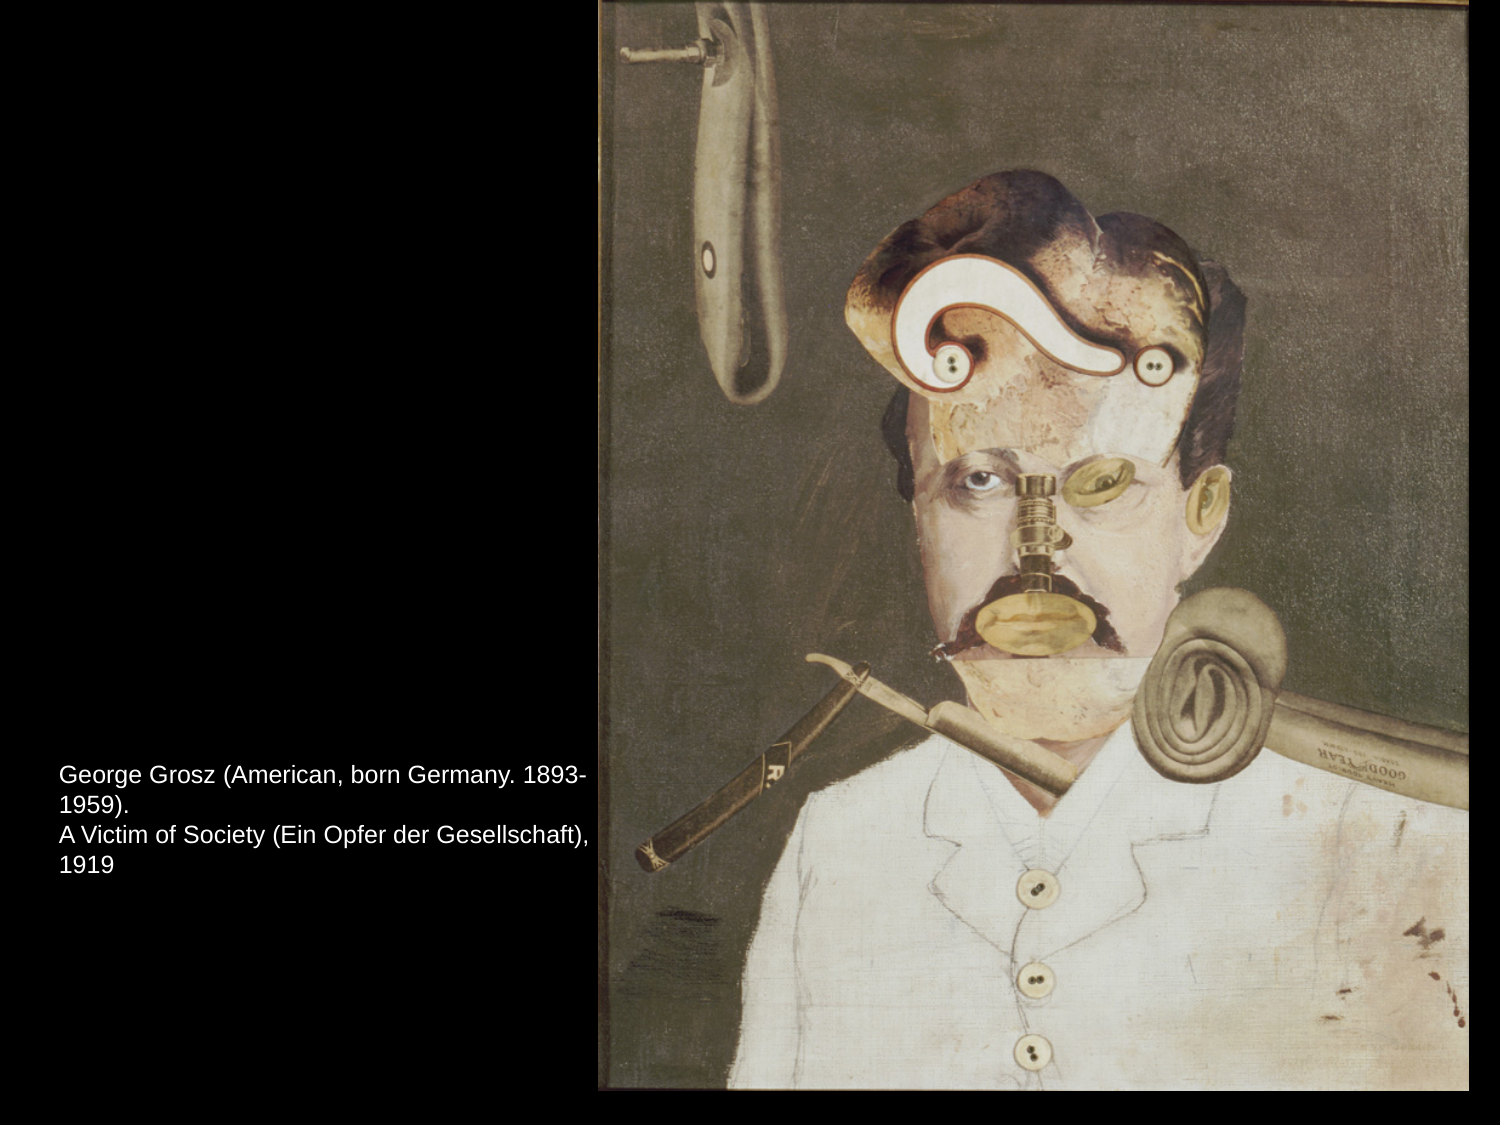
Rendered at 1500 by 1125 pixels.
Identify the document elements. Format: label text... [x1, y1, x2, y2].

text_box George Grosz (American, born Germany. 1893-1959). A Victim of Society (Ein Opfer der Gesellschaft), 1919 [43, 751, 593, 886]
picture [598, 0, 1470, 1091]
